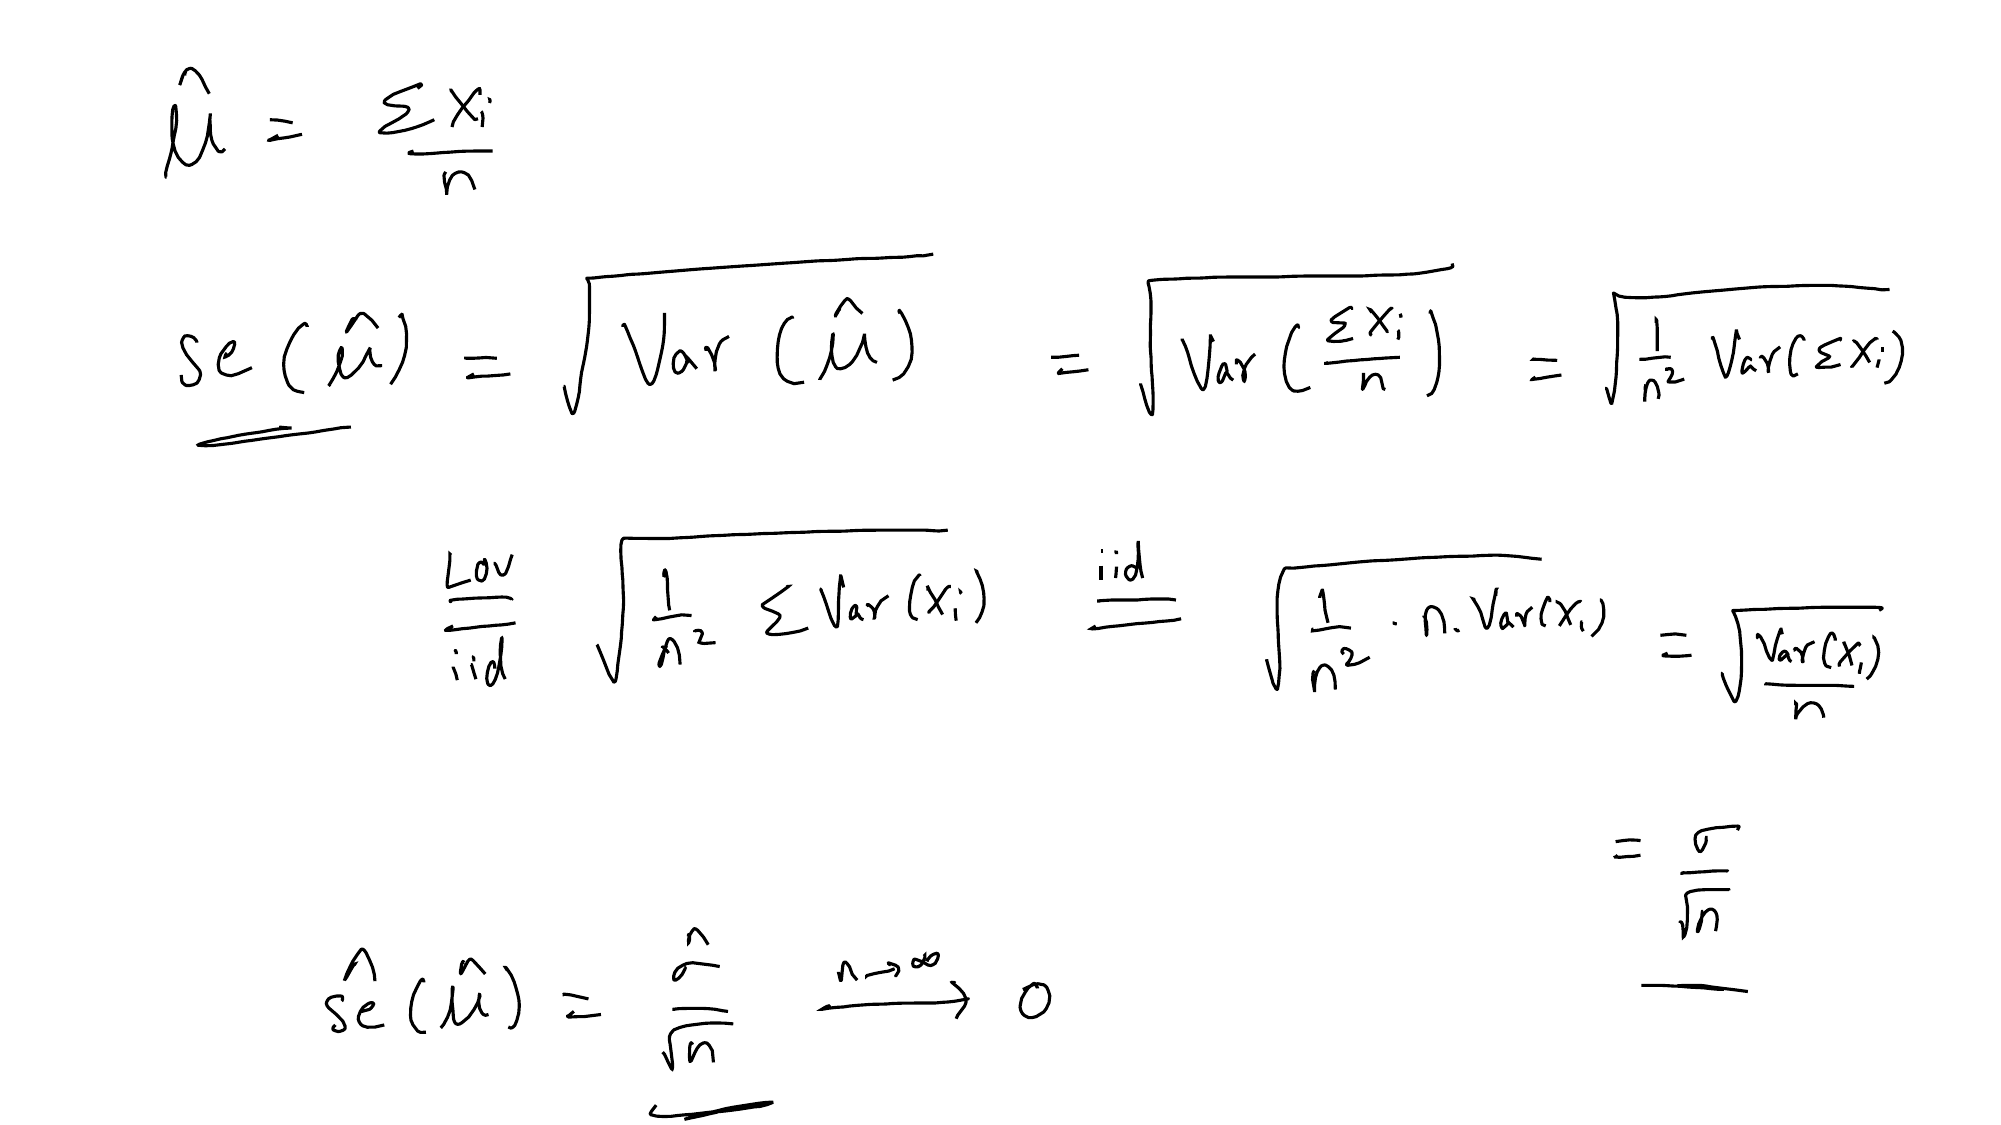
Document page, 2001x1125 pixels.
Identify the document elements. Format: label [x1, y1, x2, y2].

text_box [1182, 307, 1440, 396]
text_box [465, 357, 511, 378]
text_box [1615, 839, 1641, 858]
text_box [563, 254, 934, 414]
text_box [165, 68, 225, 178]
text_box [1660, 607, 1883, 720]
text_box [1266, 555, 1542, 691]
text_box [1091, 542, 1182, 629]
text_box [1140, 263, 1454, 416]
text_box [562, 994, 602, 1018]
text_box [181, 313, 407, 393]
text_box [197, 426, 351, 447]
text_box [1019, 982, 1051, 1019]
text_box [1423, 589, 1604, 637]
text_box [268, 119, 303, 141]
text_box [596, 530, 948, 683]
text_box [1532, 358, 1562, 380]
text_box [662, 928, 734, 1070]
text_box [1051, 355, 1089, 374]
text_box [410, 959, 520, 1033]
text_box [326, 995, 385, 1032]
text_box [821, 953, 969, 1019]
text_box [1680, 825, 1740, 937]
text_box [343, 948, 376, 982]
text_box [820, 571, 985, 627]
text_box [1605, 285, 1903, 404]
text_box [649, 1101, 774, 1120]
text_box [1641, 984, 1748, 993]
text_box [445, 554, 516, 686]
text_box [379, 84, 493, 194]
